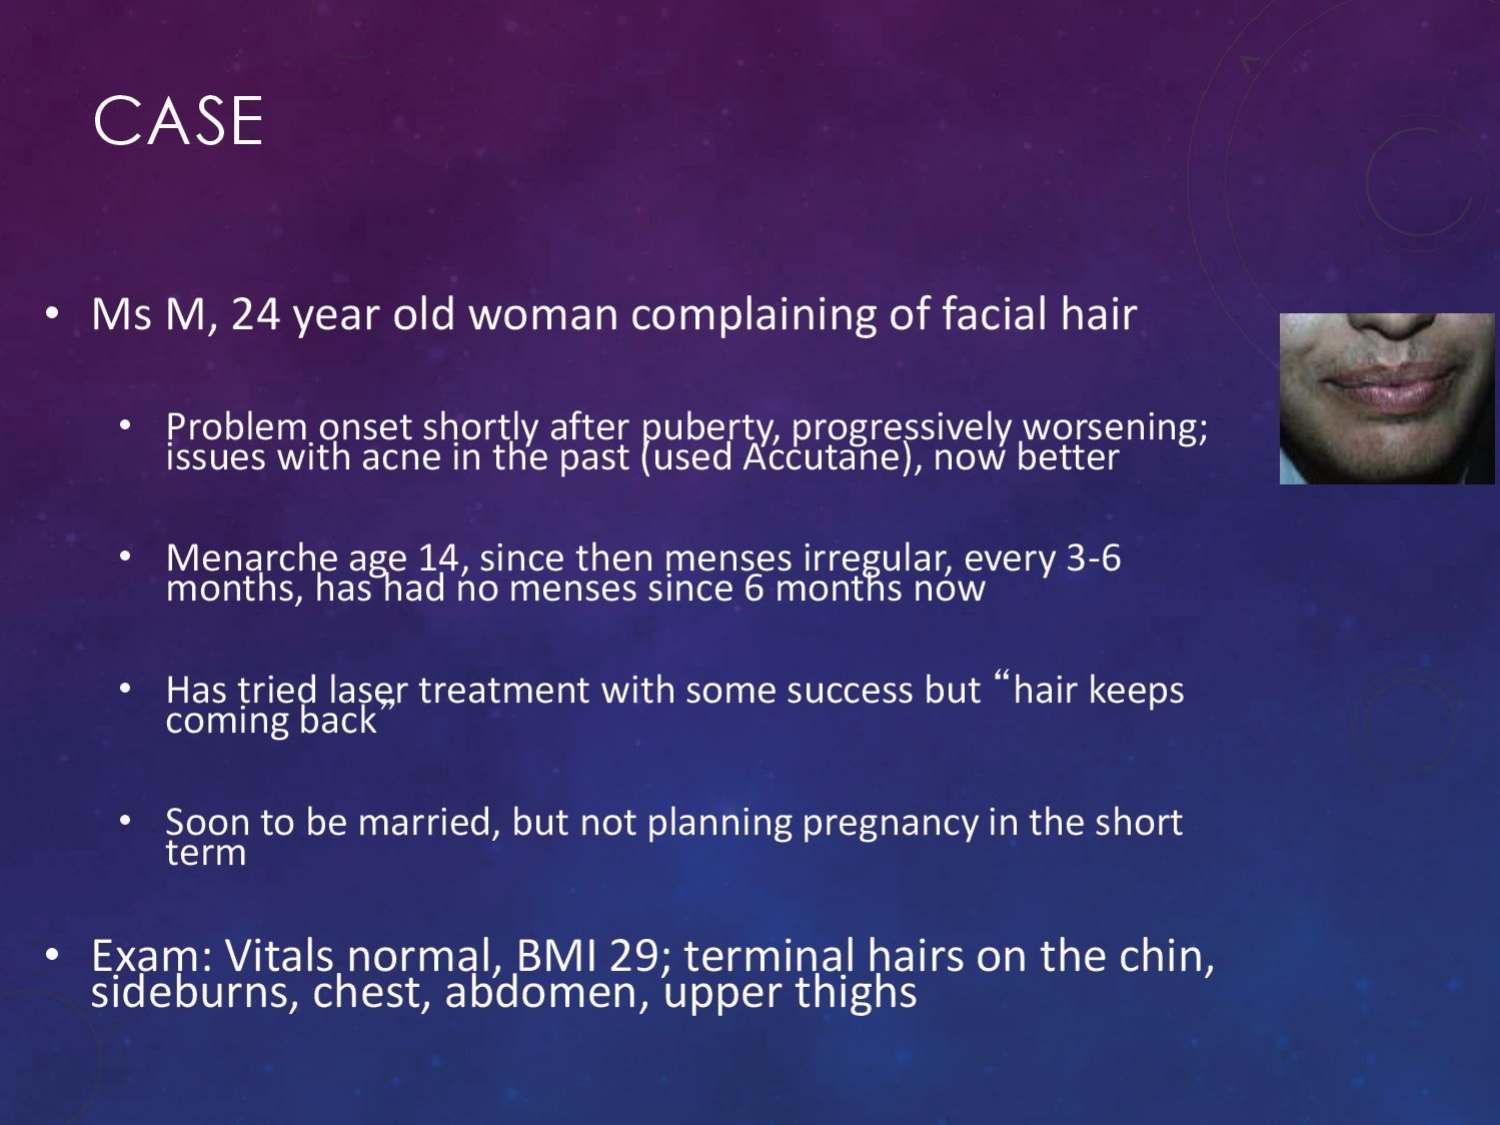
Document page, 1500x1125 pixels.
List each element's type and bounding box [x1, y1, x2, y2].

text_box [0, 0, 1500, 1125]
